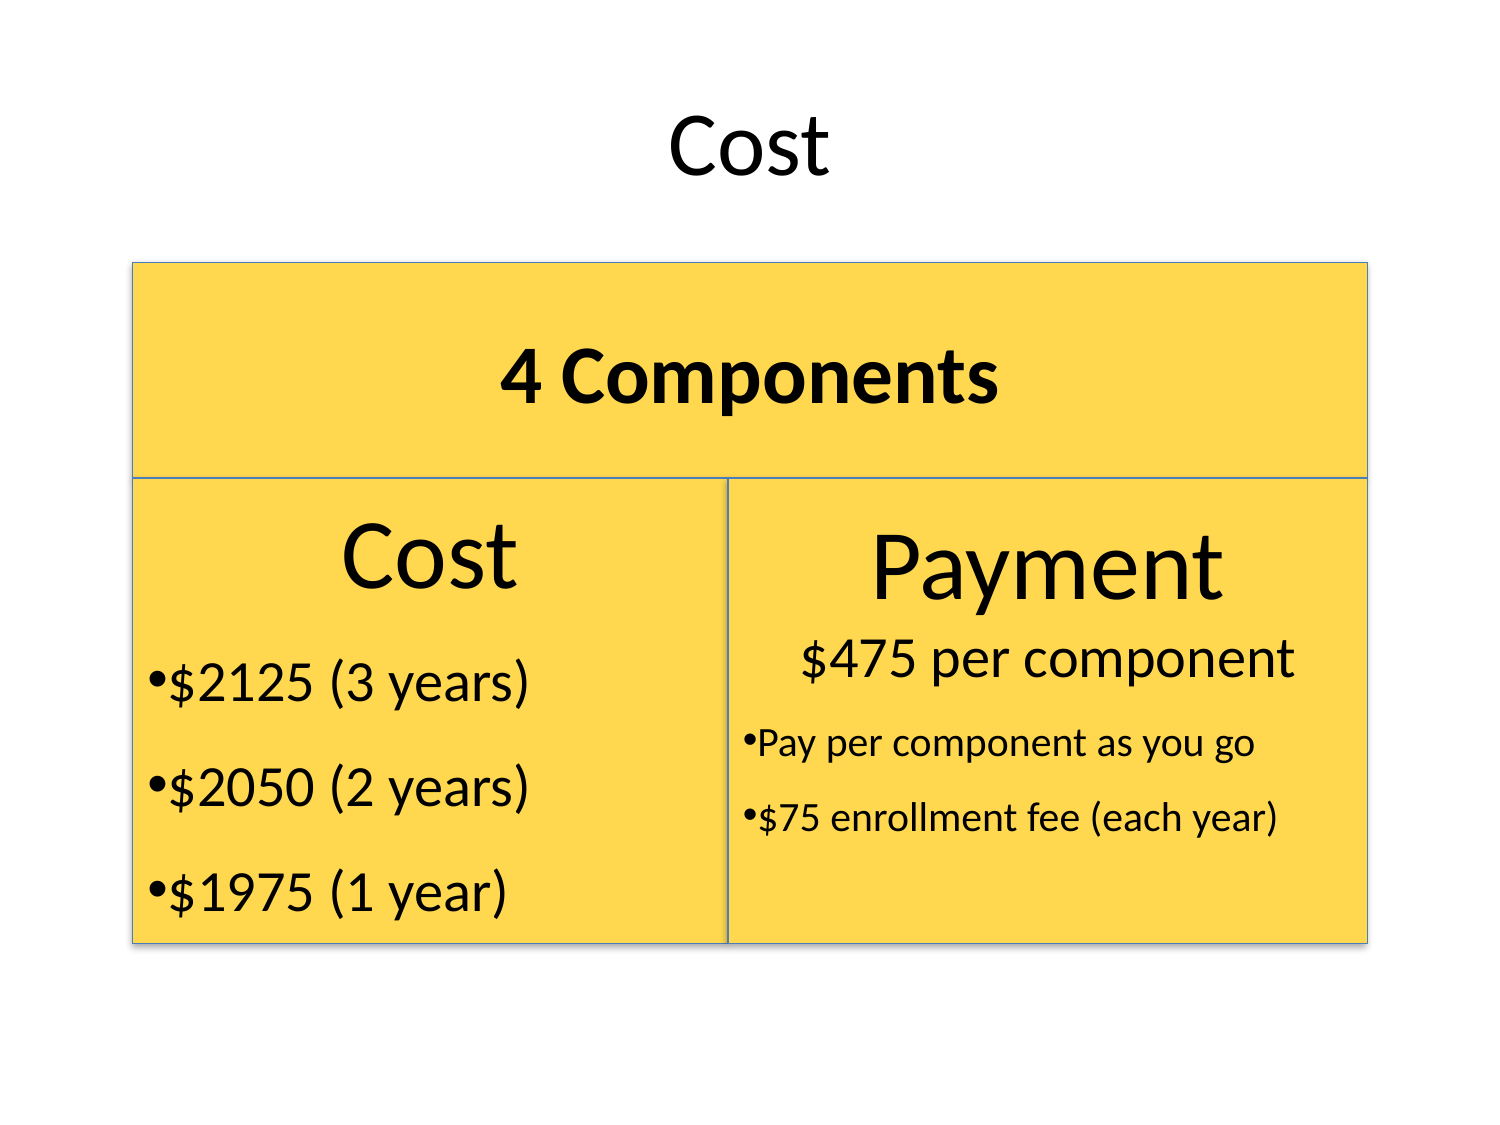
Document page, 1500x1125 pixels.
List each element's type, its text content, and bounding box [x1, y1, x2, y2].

text_box Cost $2125 (3 years) $2050 (2 years) $1975 (1 year) [132, 477, 726, 944]
list 4 Components [132, 262, 1368, 477]
text_box Payment $475 per component Pay per component as you go $75 enrollment fee (each year) [727, 477, 1368, 944]
title Cost [75, 45, 1425, 233]
